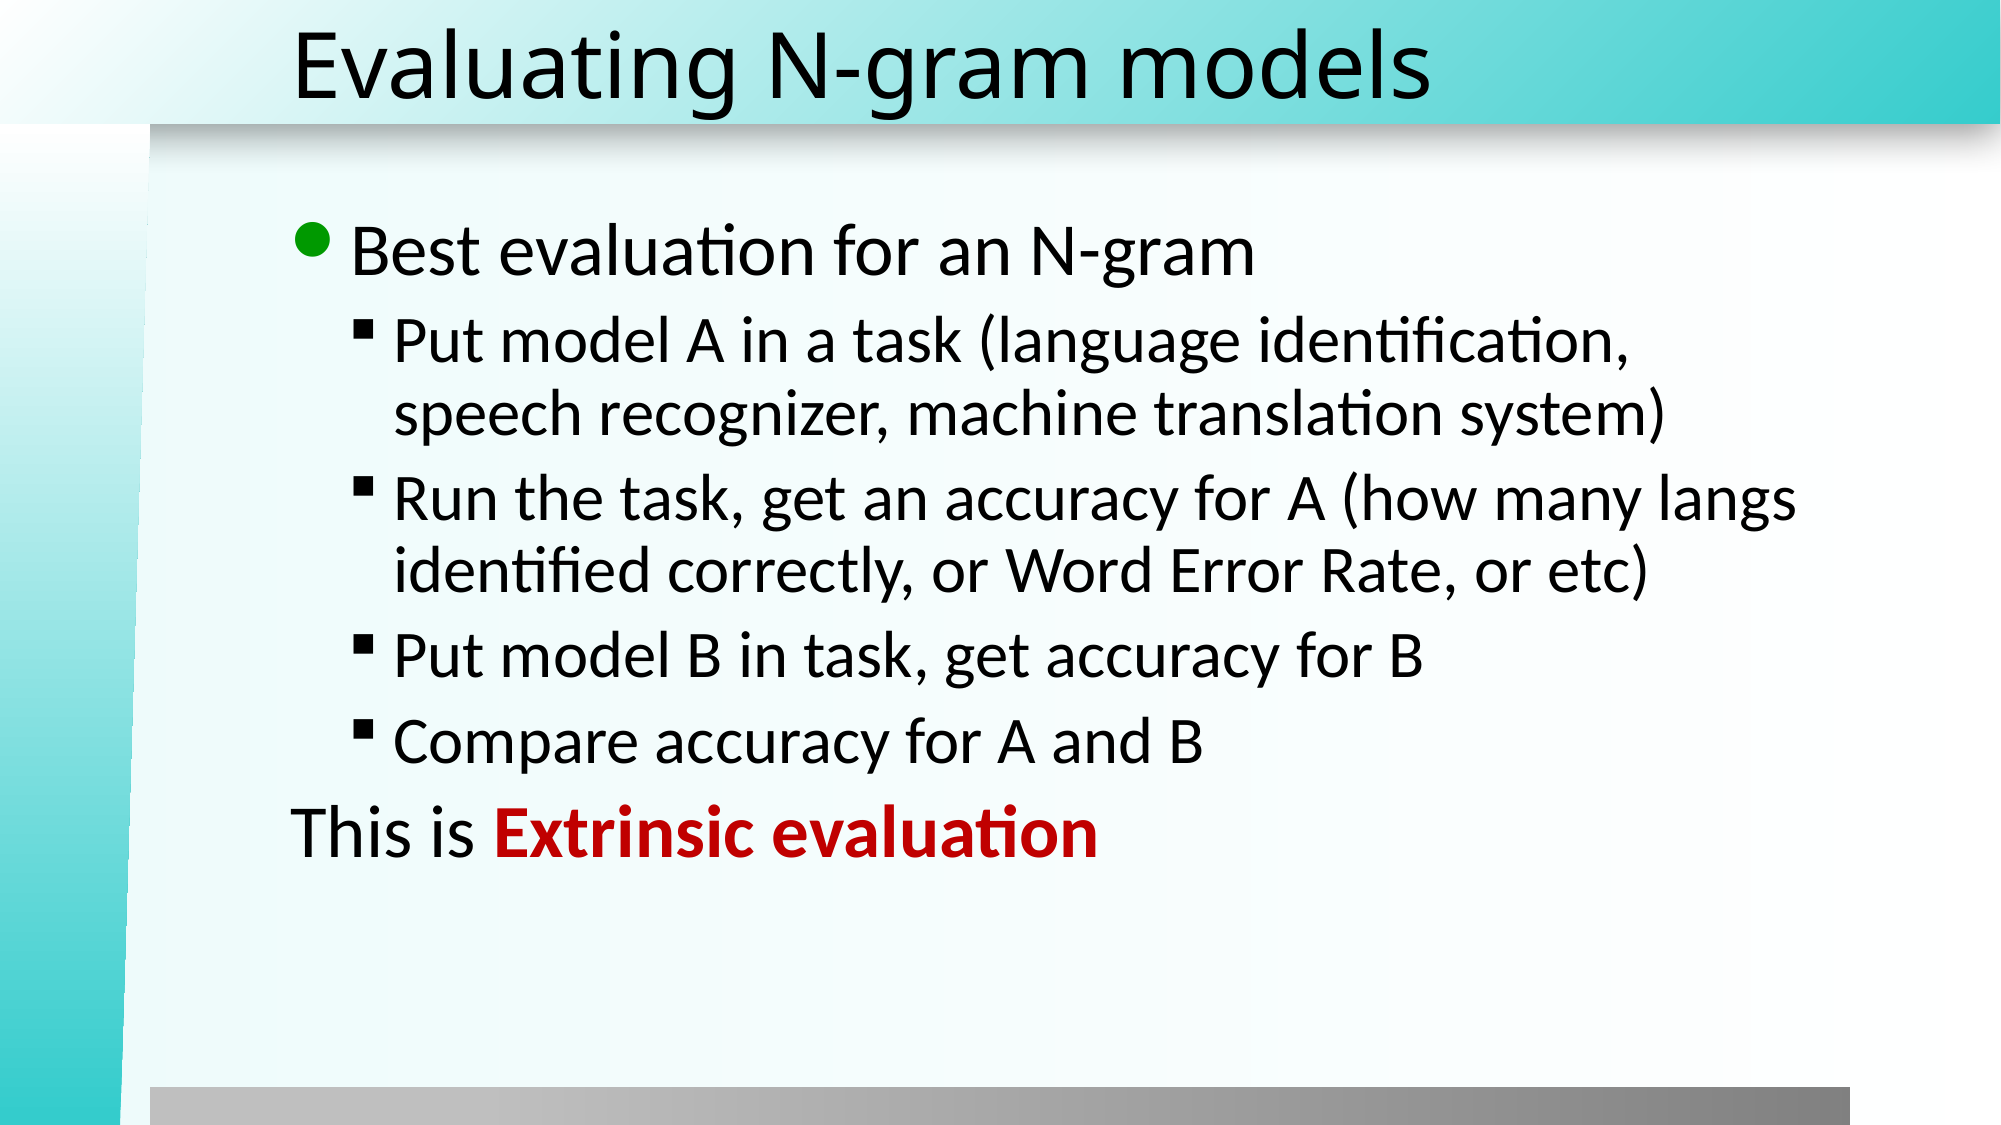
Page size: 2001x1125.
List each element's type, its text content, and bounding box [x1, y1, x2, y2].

title Evaluating N-gram models [274, 0, 2000, 125]
list Best evaluation for an N-gram Put model A in a task (language identification, speech recognizer, machine translation system) Run the task, get an accuracy for A (how many langs identified correctly, or Word Error Rate, or etc) Put model B in task, get accuracy for B Compare accuracy for A and B This is Extrinsic evaluation [274, 203, 1851, 1073]
